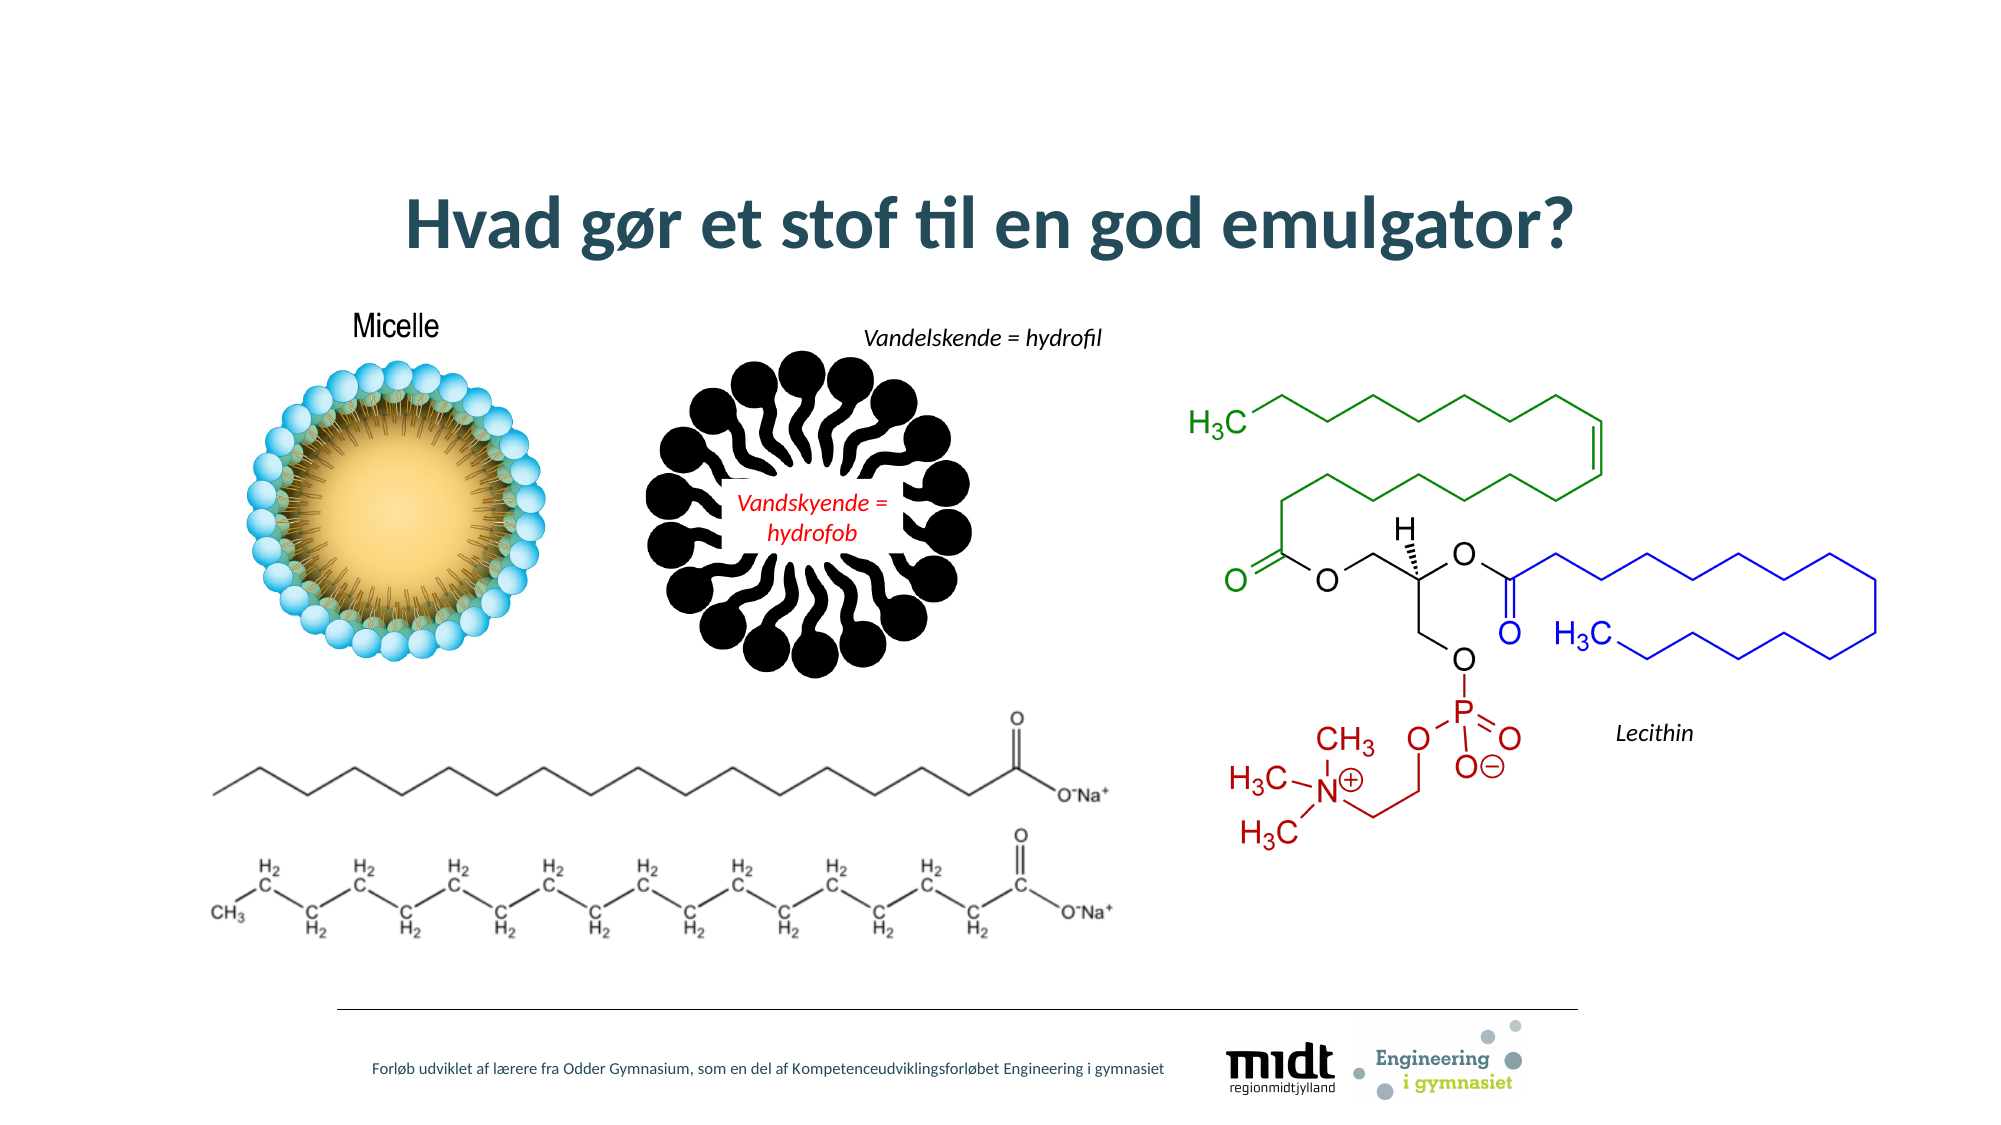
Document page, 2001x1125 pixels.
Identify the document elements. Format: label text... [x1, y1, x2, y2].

picture [1353, 1020, 1522, 1100]
picture [645, 350, 979, 684]
text_box Forløb udviklet af lærere fra Odder Gymnasium, som en del af Kompetenceudviklingsforløbet Engineering i gymnasiet [357, 1050, 1226, 1086]
picture [240, 312, 546, 669]
picture [1226, 1042, 1335, 1095]
picture [1185, 391, 1879, 853]
text_box Vandelskende = hydrofil [812, 313, 1154, 359]
picture [207, 708, 1116, 942]
text_box Hvad gør et stof til en god emulgator? [6, 165, 1994, 271]
